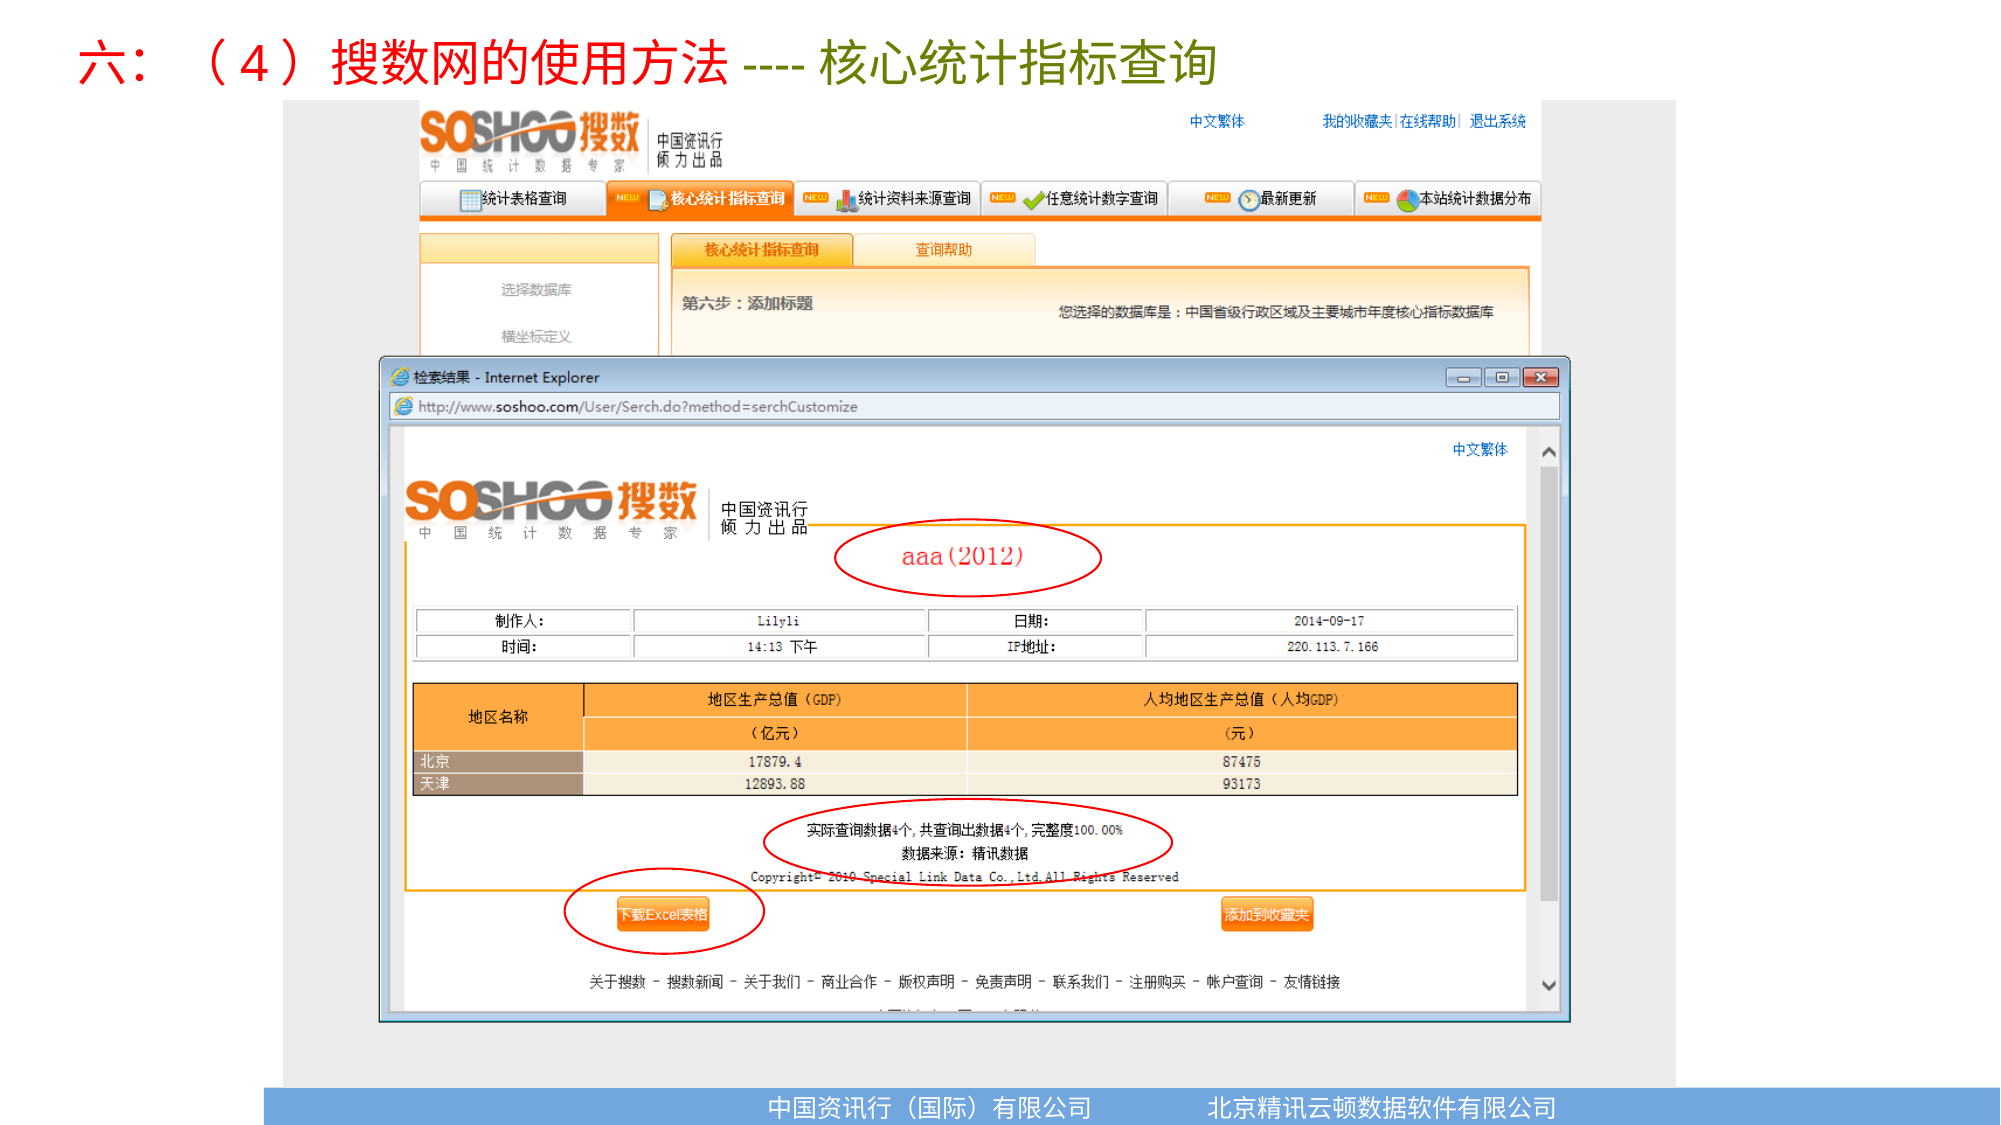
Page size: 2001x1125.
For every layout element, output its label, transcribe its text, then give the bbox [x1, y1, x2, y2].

text_box 六：（4）搜数网的使用方法----核心统计指标查询 [63, 24, 1392, 100]
picture [283, 100, 1676, 1089]
